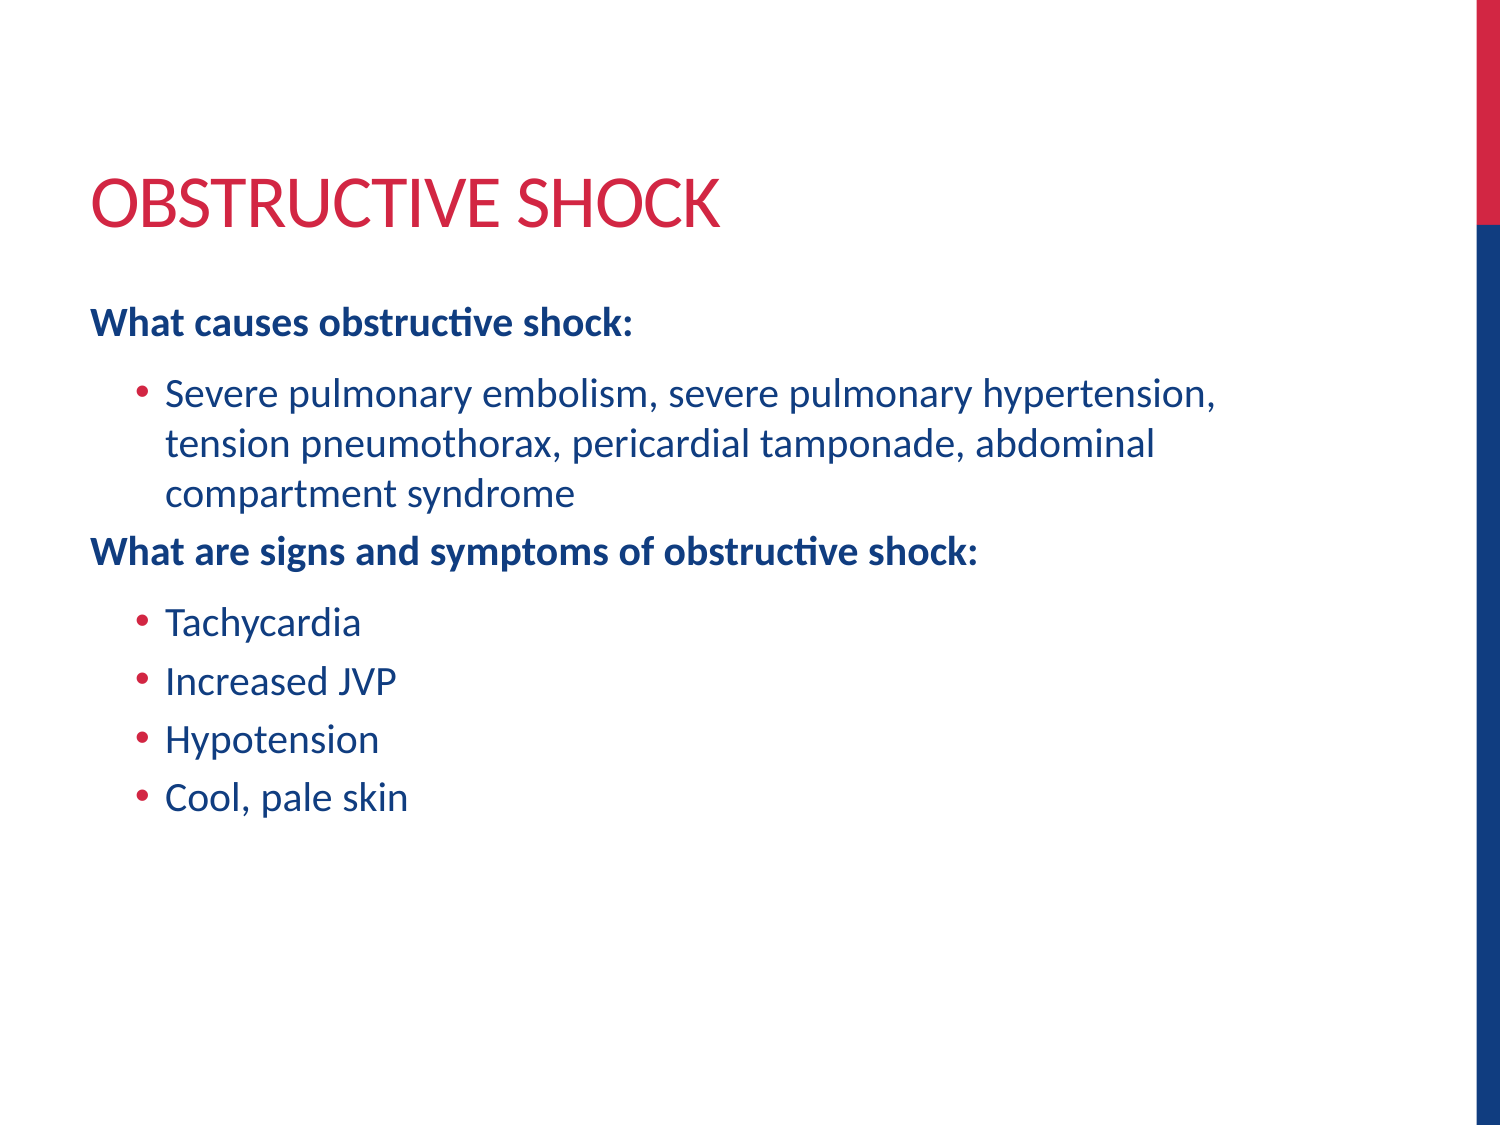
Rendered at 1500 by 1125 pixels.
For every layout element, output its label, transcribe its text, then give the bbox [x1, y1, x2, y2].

list What causes obstructive shock: Severe pulmonary embolism, severe pulmonary hypertension, tension pneumothorax, pericardial tamponade, abdominal compartment syndrome What are signs and symptoms of obstructive shock: Tachycardia Increased JVP Hypotension Cool, pale skin [75, 287, 1325, 1005]
title Obstructive Shock [75, 25, 1025, 250]
